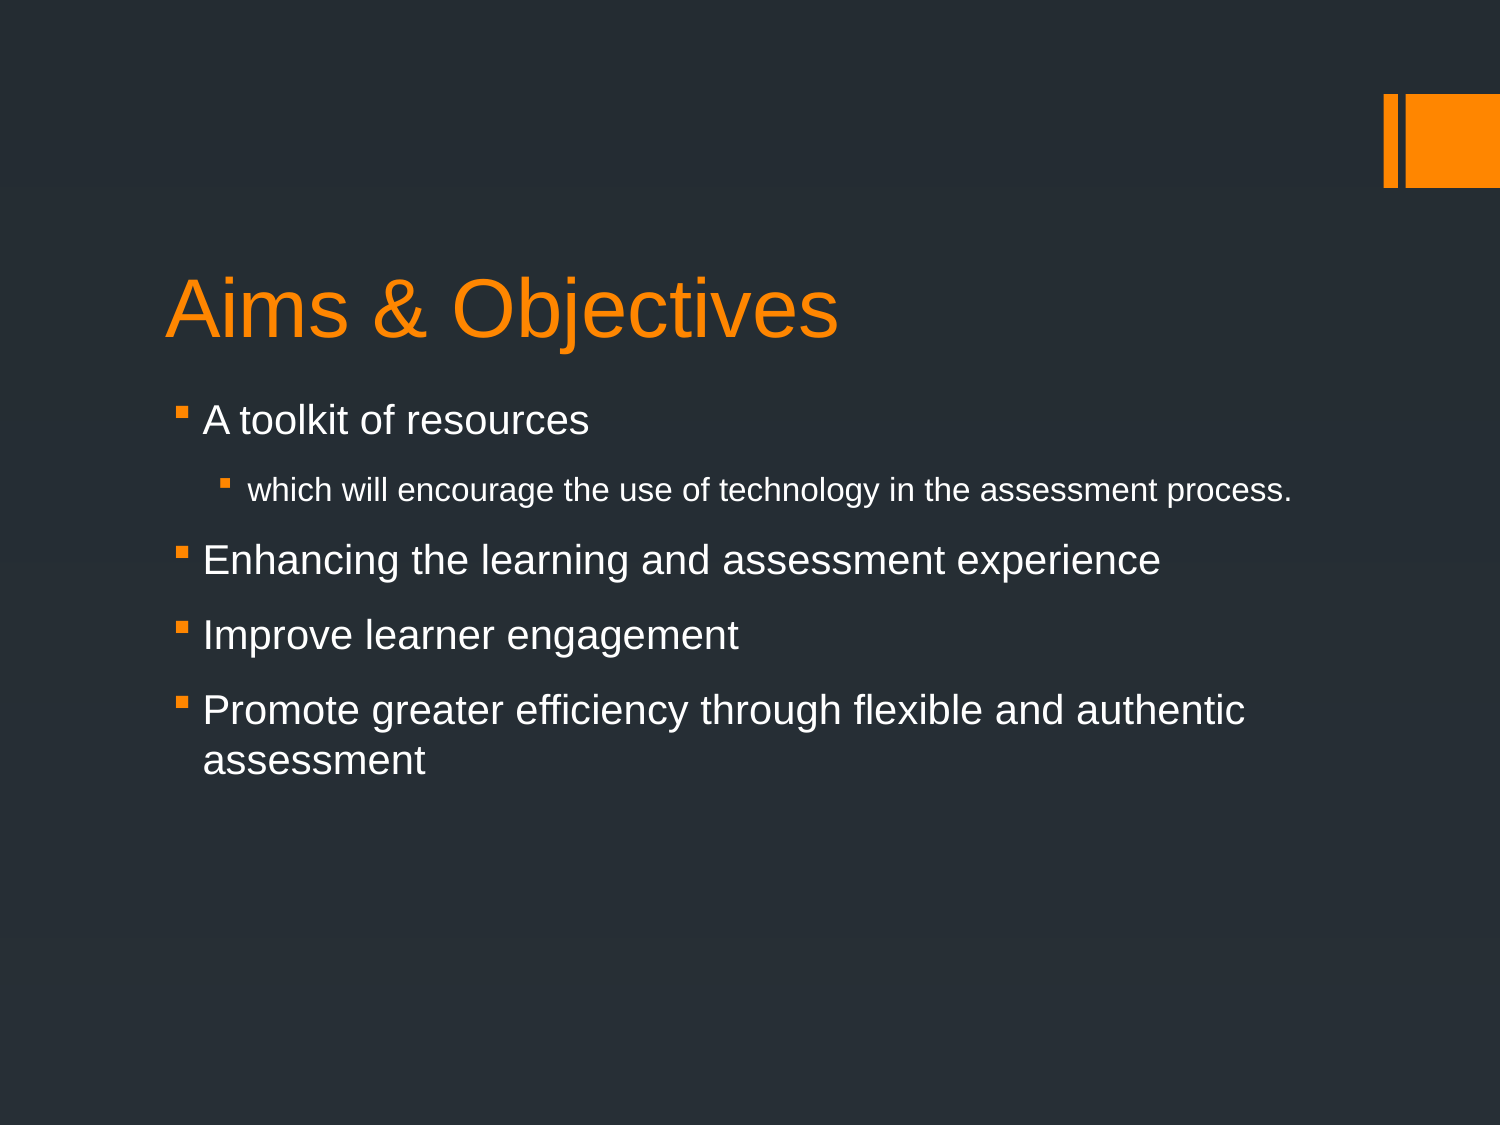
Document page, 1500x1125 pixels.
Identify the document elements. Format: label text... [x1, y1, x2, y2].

list A toolkit of resources which will encourage the use of technology in the assessment process. Enhancing the learning and assessment experience Improve learner engagement Promote greater efficiency through flexible and authentic assessment [150, 385, 1350, 1035]
title Aims & Objectives [150, 196, 1350, 362]
